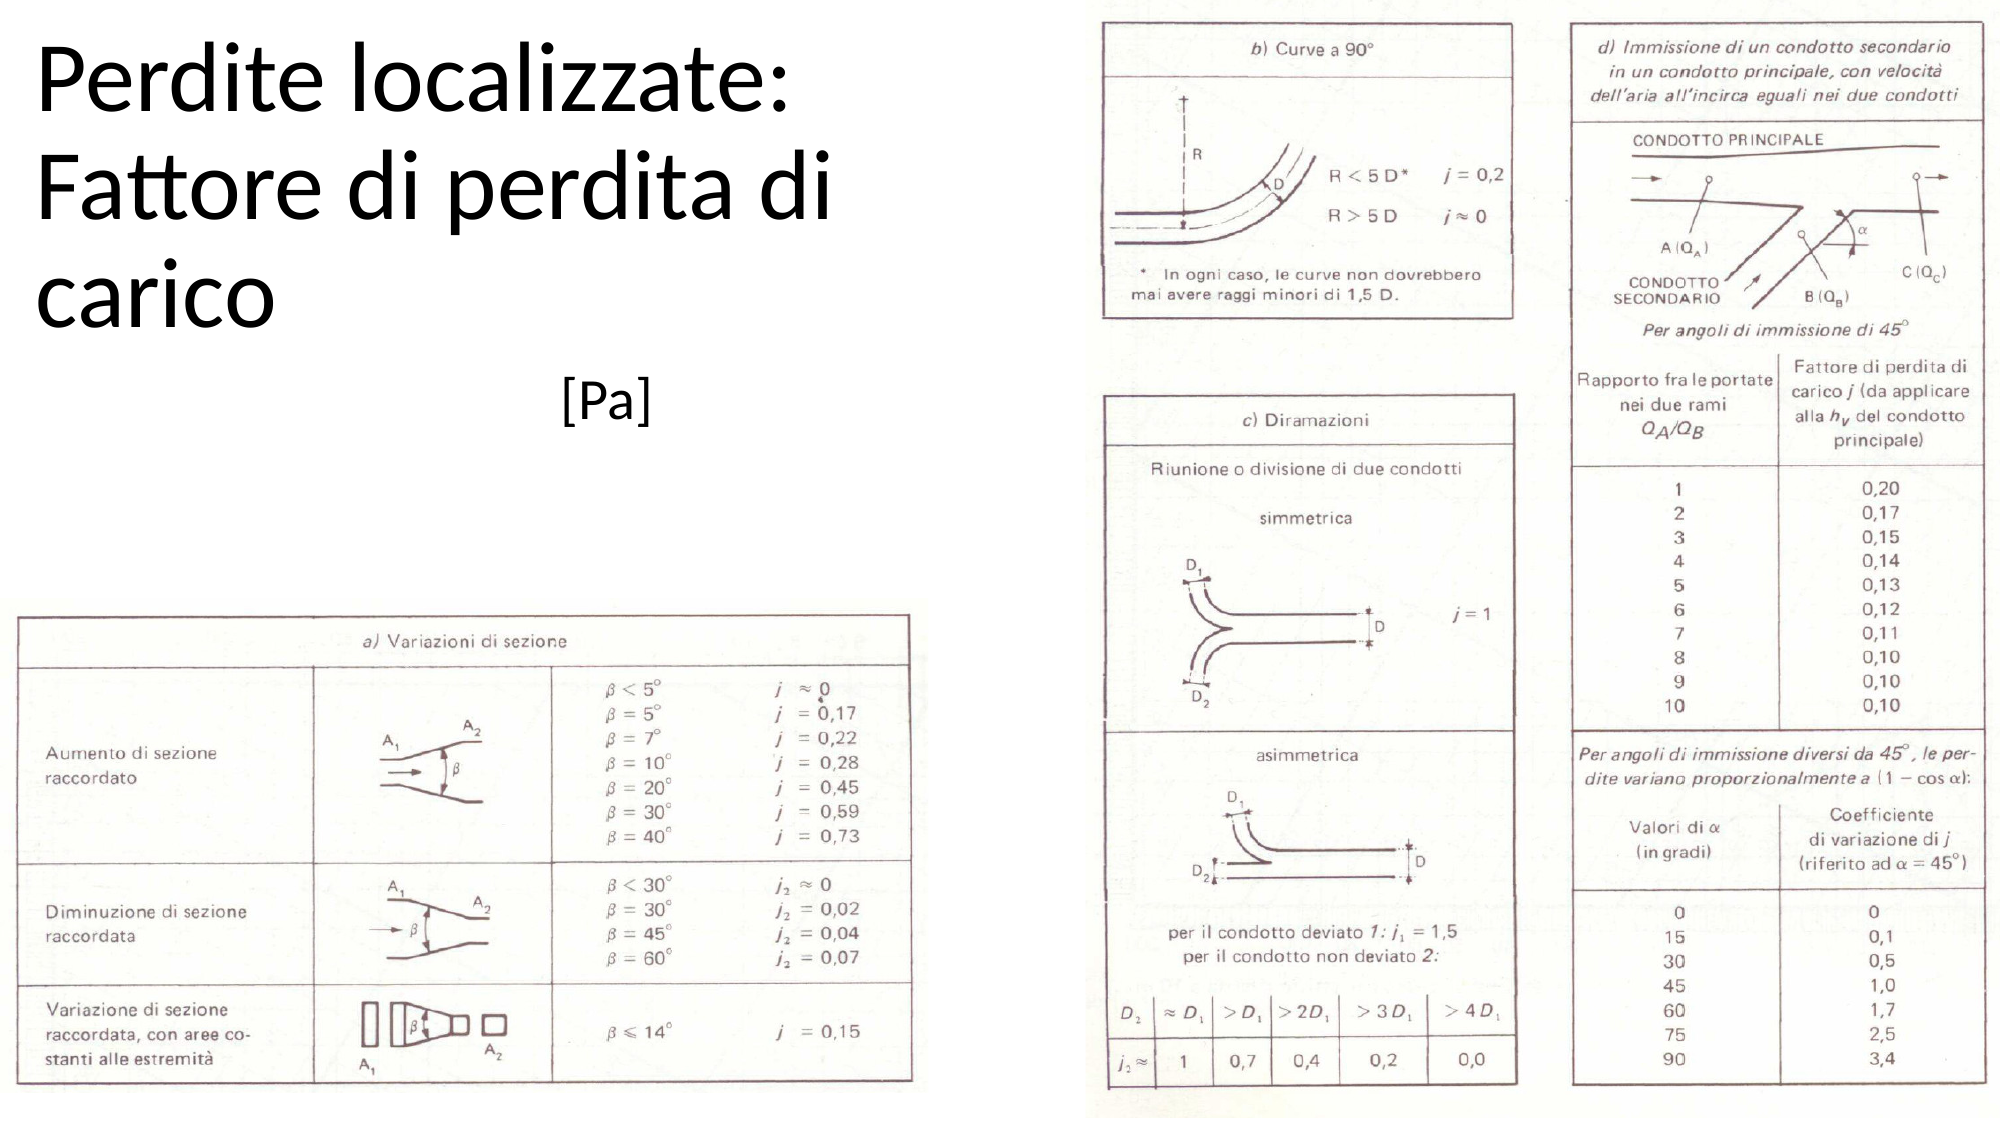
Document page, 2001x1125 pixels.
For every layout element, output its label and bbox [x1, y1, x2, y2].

picture [1085, 0, 2000, 1118]
picture [0, 598, 929, 1094]
